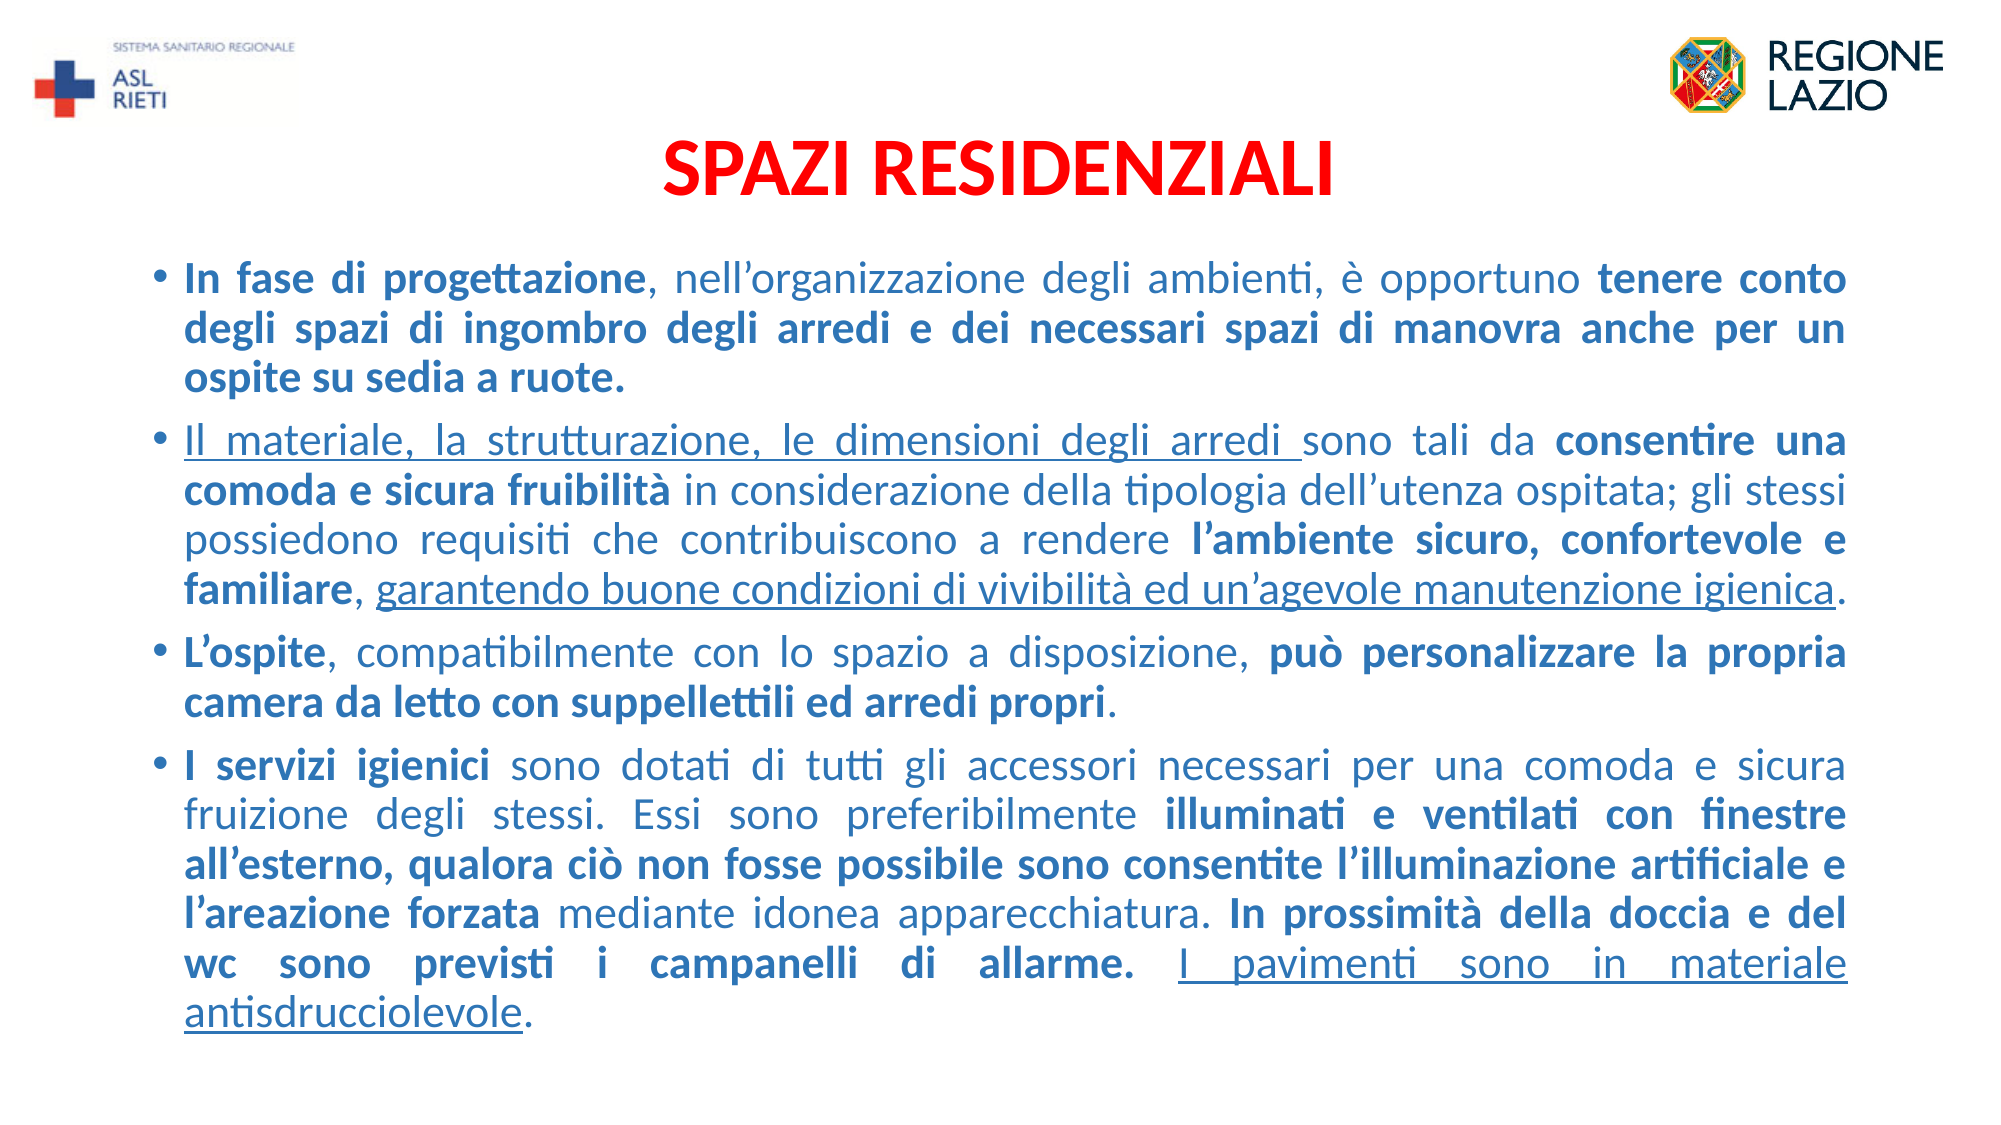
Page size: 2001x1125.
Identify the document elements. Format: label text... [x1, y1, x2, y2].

title SPAZI RESIDENZIALI [137, 59, 1863, 246]
picture [32, 37, 299, 127]
picture [1670, 37, 1943, 113]
list In fase di progettazione, nell’organizzazione degli ambienti, è opportuno tenere conto degli spazi di ingombro degli arredi e dei necessari spazi di manovra anche per un ospite su sedia a ruote. Il materiale, la strutturazione, le dimensioni degli arredi sono tali da consentire una comoda e sicura fruibilità in considerazione della tipologia dell’utenza ospitata; gli stessi possiedono requisiti che contribuiscono a rendere l’ambiente sicuro, confortevole e familiare, garantendo buone condizioni di vivibilità ed un’agevole manutenzione igienica. L’ospite, compatibilmente con lo spazio a disposizione, può personalizzare la propria camera da letto con suppellettili ed arredi propri. I servizi igienici sono dotati di tutti gli accessori necessari per una comoda e sicura fruizione degli stessi. Essi sono preferibilmente illuminati e ventilati con finestre all’esterno, qualora ciò non fosse possibile sono consentite l’illuminazione artificiale e l’areazione forzata mediante idonea apparecchiatura. In prossimità della doccia e del wc sono previsti i campanelli di allarme. I pavimenti sono in materiale antisdrucciolevole. [137, 246, 1863, 1078]
